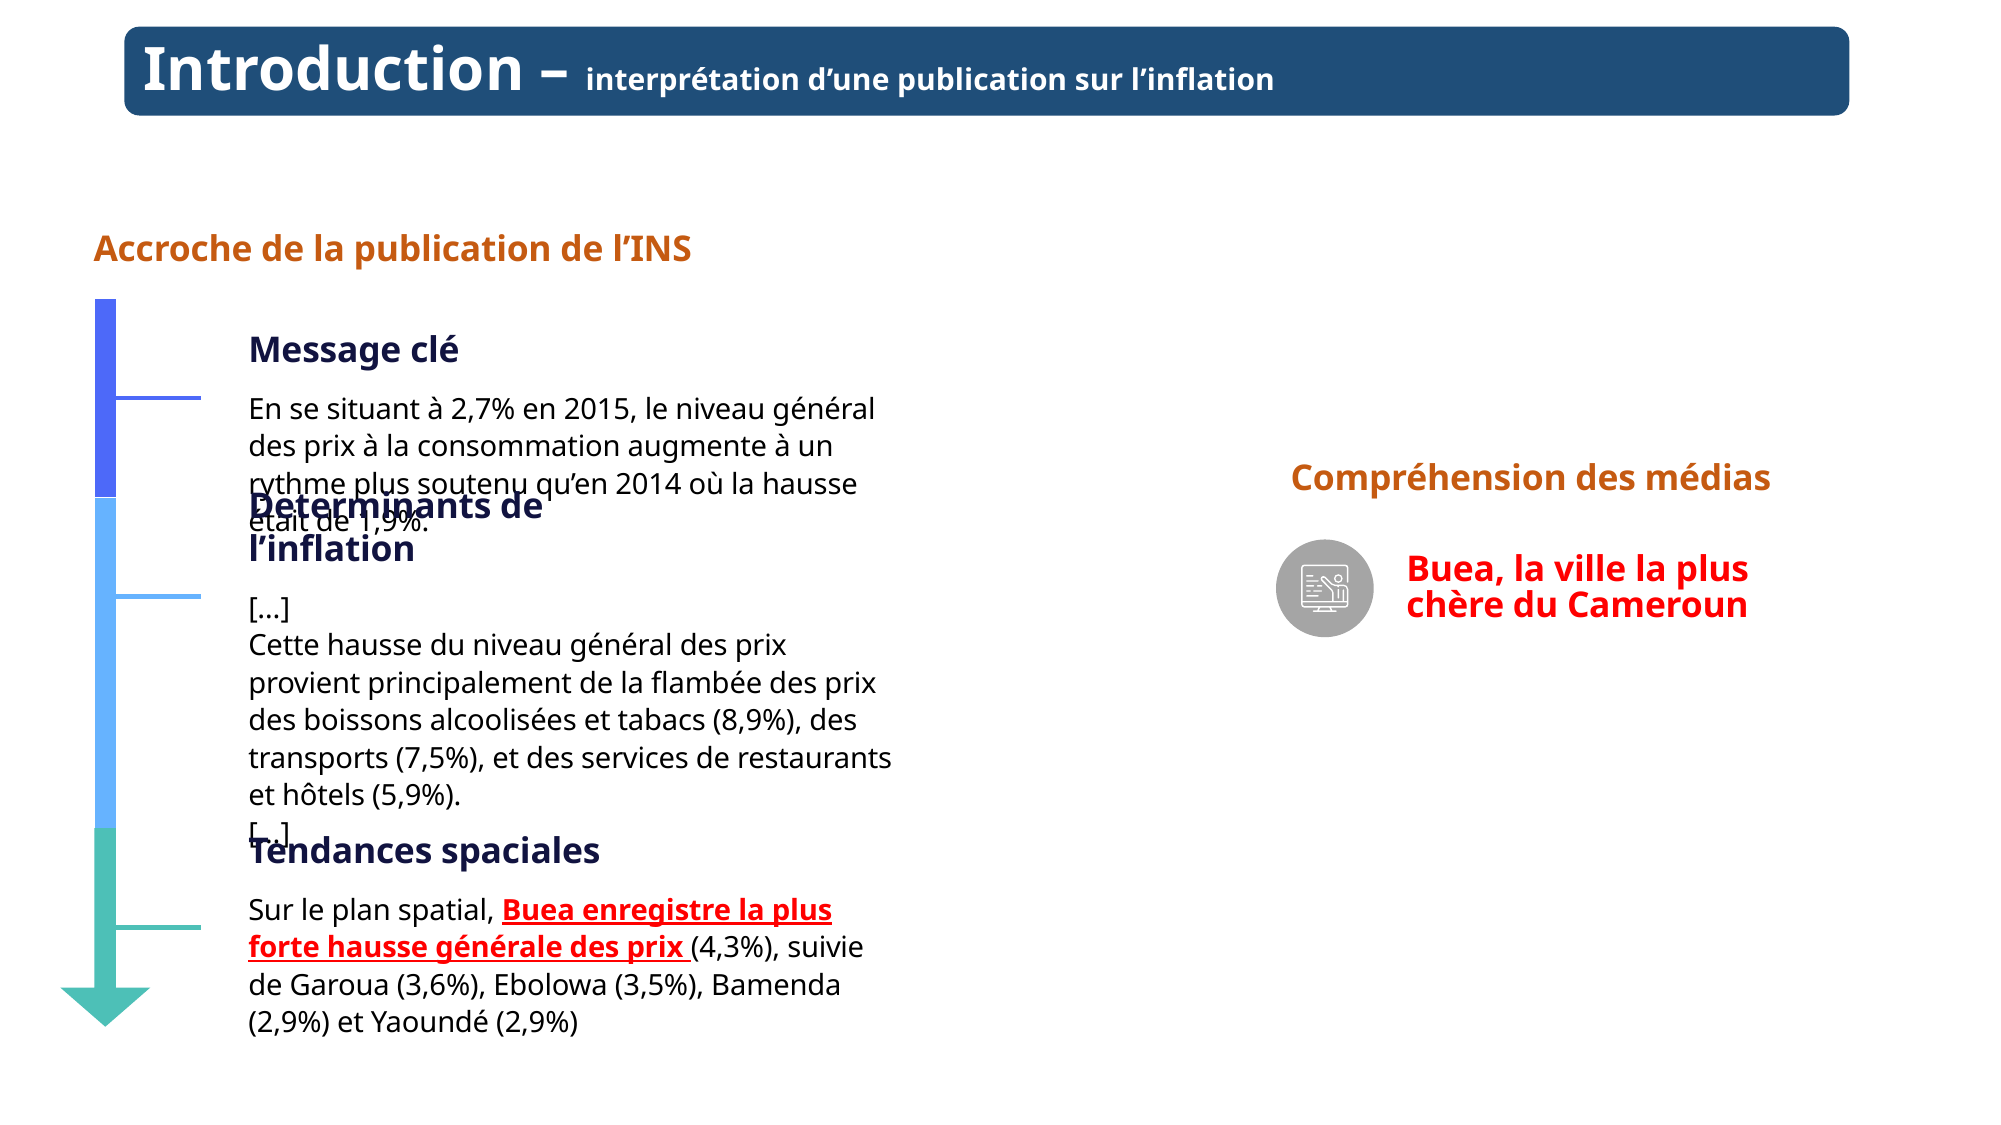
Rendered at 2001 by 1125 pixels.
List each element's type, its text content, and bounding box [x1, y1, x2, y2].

text_box Buea, la ville la plus chère du Cameroun [1398, 548, 1796, 629]
text_box Tendances spaciales [233, 820, 708, 878]
text_box [60, 828, 151, 1027]
text_box [1274, 538, 1375, 639]
text_box En se situant à 2,7% en 2015, le niveau général des prix à la consommation augmente à un rythme plus soutenu qu’en 2014 où la hausse était de 1,9%. [233, 380, 932, 545]
text_box Sur le plan spatial, Buea enregistre la plus forte hausse générale des prix (4,3%), suivie de Garoua (3,6%), Ebolowa (3,5%), Bamenda (2,9%) et Yaoundé (2,9%) [233, 881, 917, 1046]
text_box […] Cette hausse du niveau général des prix provient principalement de la flambée des prix des boissons alcoolisées et tabacs (8,9%), des transports (7,5%), et des services de restaurants et hôtels (5,9%). […] [233, 579, 917, 857]
text_box Accroche de la publication de l’INS [78, 218, 708, 277]
text_box Determinants de l’inflation [233, 475, 708, 576]
text_box Message clé [233, 319, 708, 377]
text_box [115, 395, 202, 401]
text_box [94, 298, 117, 497]
text_box Introduction – interprétation d’une publication sur l’inflation [124, 26, 1850, 116]
text_box [94, 497, 117, 829]
text_box [115, 594, 202, 600]
text_box [1301, 564, 1349, 612]
text_box [115, 925, 202, 930]
text_box Compréhension des médias [1275, 447, 1905, 505]
